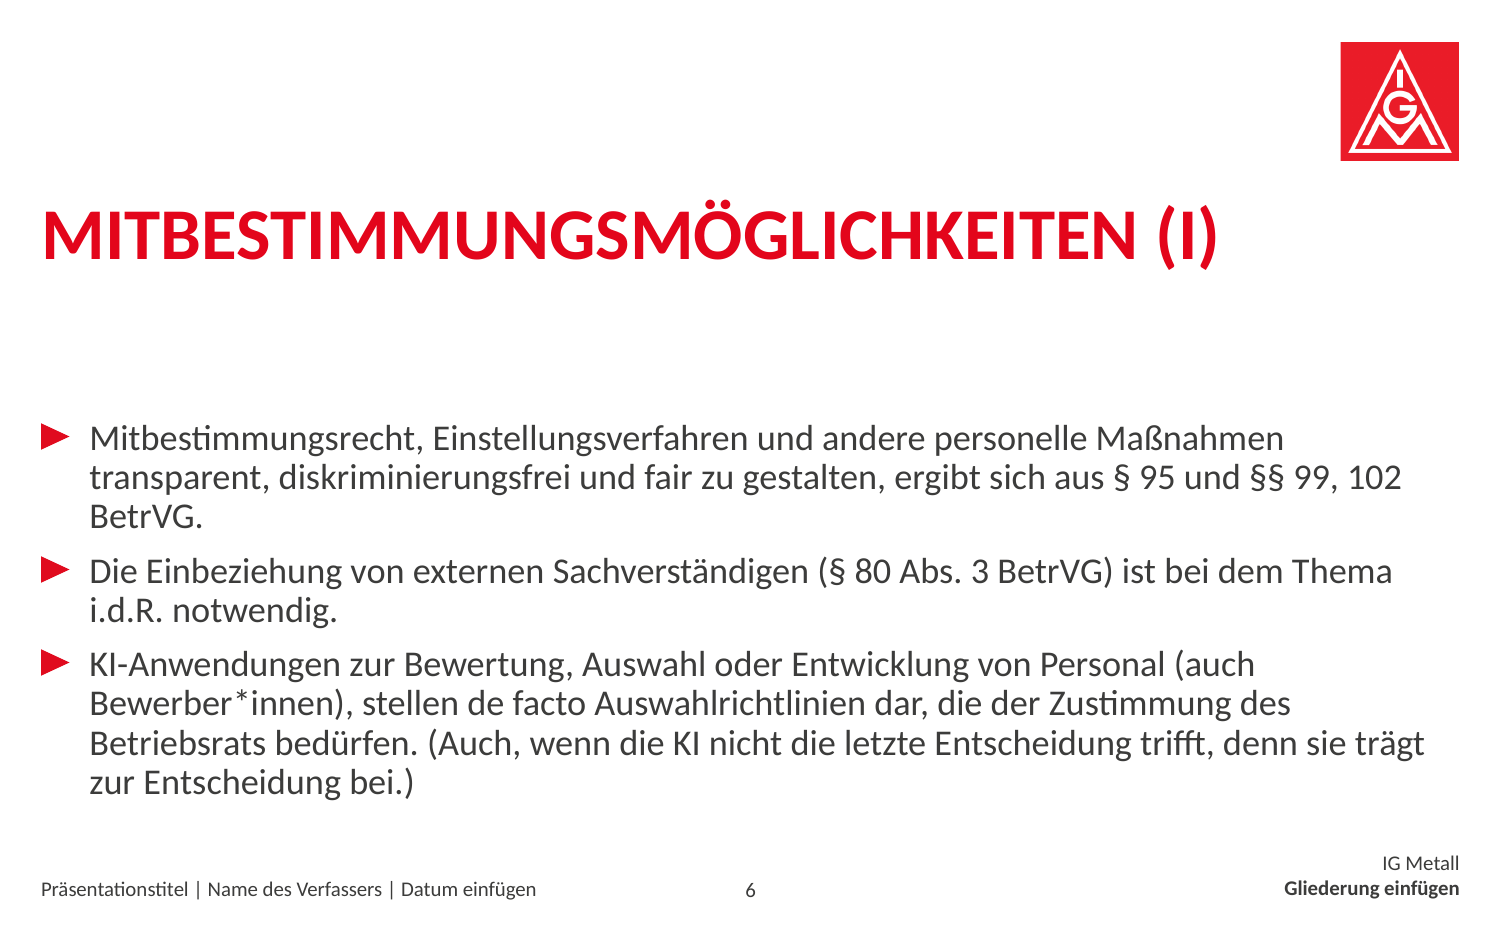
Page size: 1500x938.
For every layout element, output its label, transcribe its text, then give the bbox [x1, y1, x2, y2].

picture [41, 649, 68, 676]
picture [41, 556, 68, 583]
list Mitbestimmungsrecht, Einstellungsverfahren und andere personelle Maßnahmen transparent, diskriminierungsfrei und fair zu gestalten, ergibt sich aus § 95 und §§ 99, 102 BetrVG. Die Einbeziehung von externen Sachverständigen (§ 80 Abs. 3 BetrVG) ist bei dem Thema i.d.R. notwendig. KI-Anwendungen zur Bewertung, Auswahl oder Entwicklung von Personal (auch Bewerber*innen), stellen de facto Auswahlrichtlinien dar, die der Zustimmung des Betriebsrats bedürfen. (Auch, wenn die KI nicht die letzte Entscheidung trifft, denn sie trägt zur Entscheidung bei.) [41, 419, 1459, 806]
picture [41, 423, 68, 450]
title Mitbestimmungsmöglichkeiten (I) [41, 196, 1459, 280]
